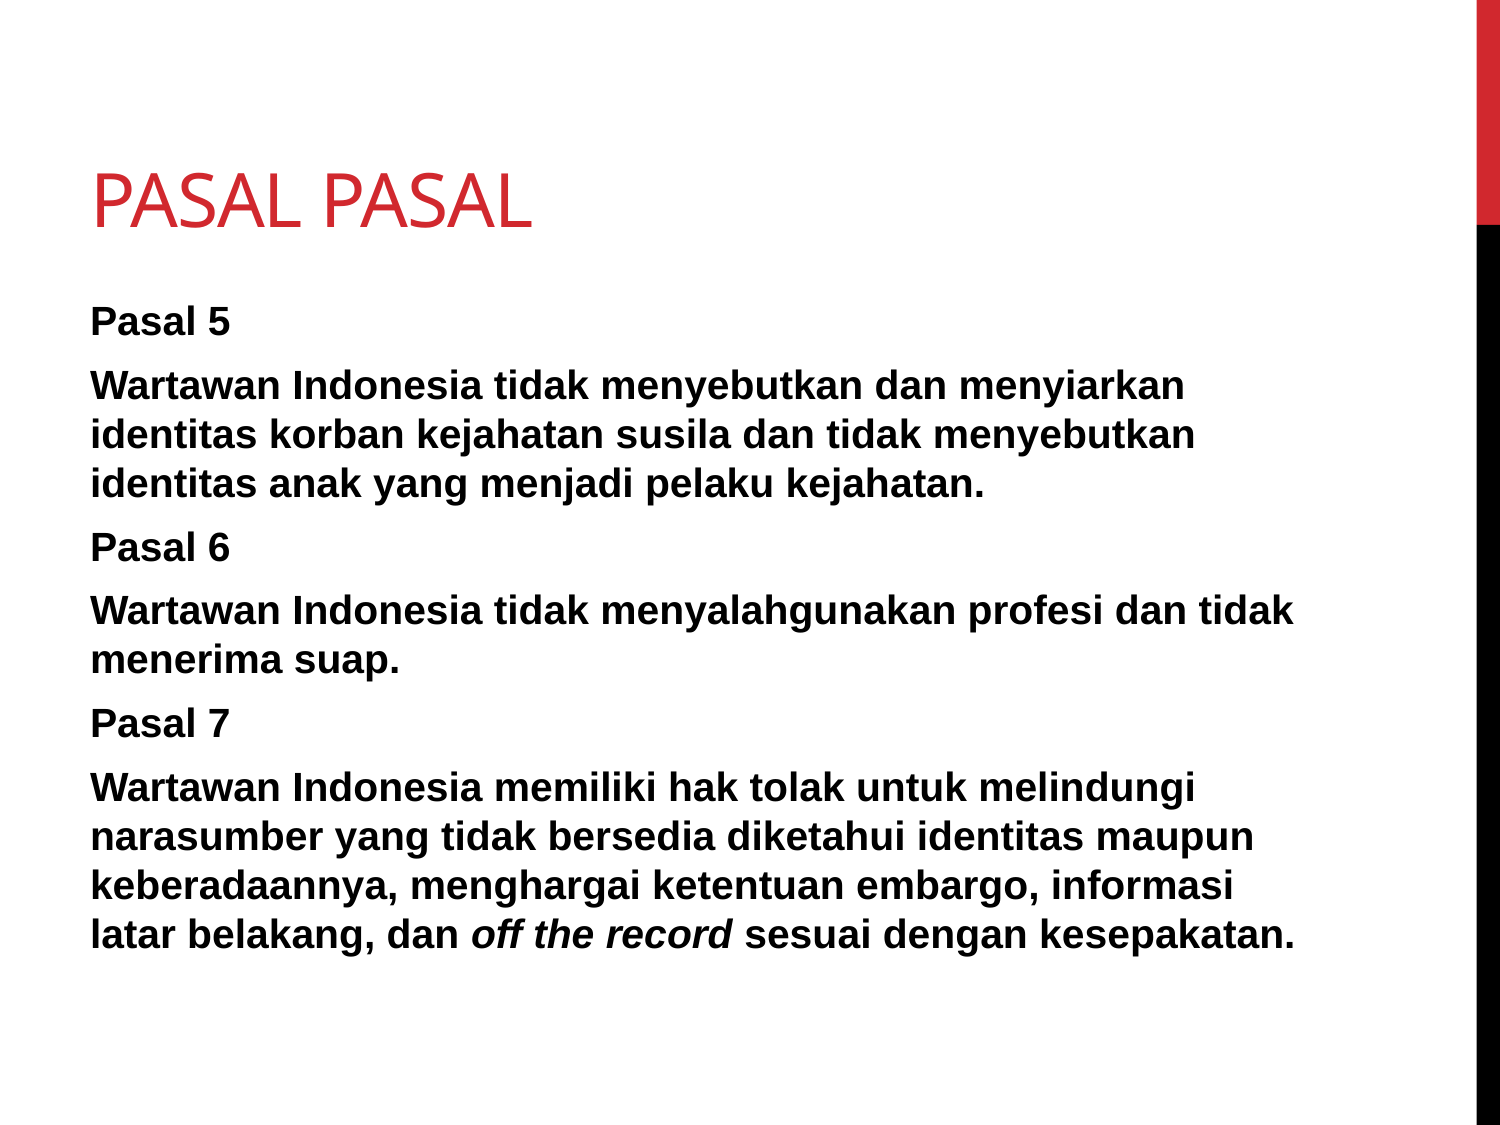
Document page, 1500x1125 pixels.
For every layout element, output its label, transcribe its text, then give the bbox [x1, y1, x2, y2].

title Pasal pasal [75, 25, 1025, 250]
list Pasal 5 Wartawan Indonesia tidak menyebutkan dan menyiarkan identitas korban kejahatan susila dan tidak menyebutkan identitas anak yang menjadi pelaku kejahatan. Pasal 6 Wartawan Indonesia tidak menyalahgunakan profesi dan tidak menerima suap. Pasal 7 Wartawan Indonesia memiliki hak tolak untuk melindungi narasumber yang tidak bersedia diketahui identitas maupun keberadaannya, menghargai ketentuan embargo, informasi latar belakang, dan off the record sesuai dengan kesepakatan. [75, 287, 1325, 1005]
